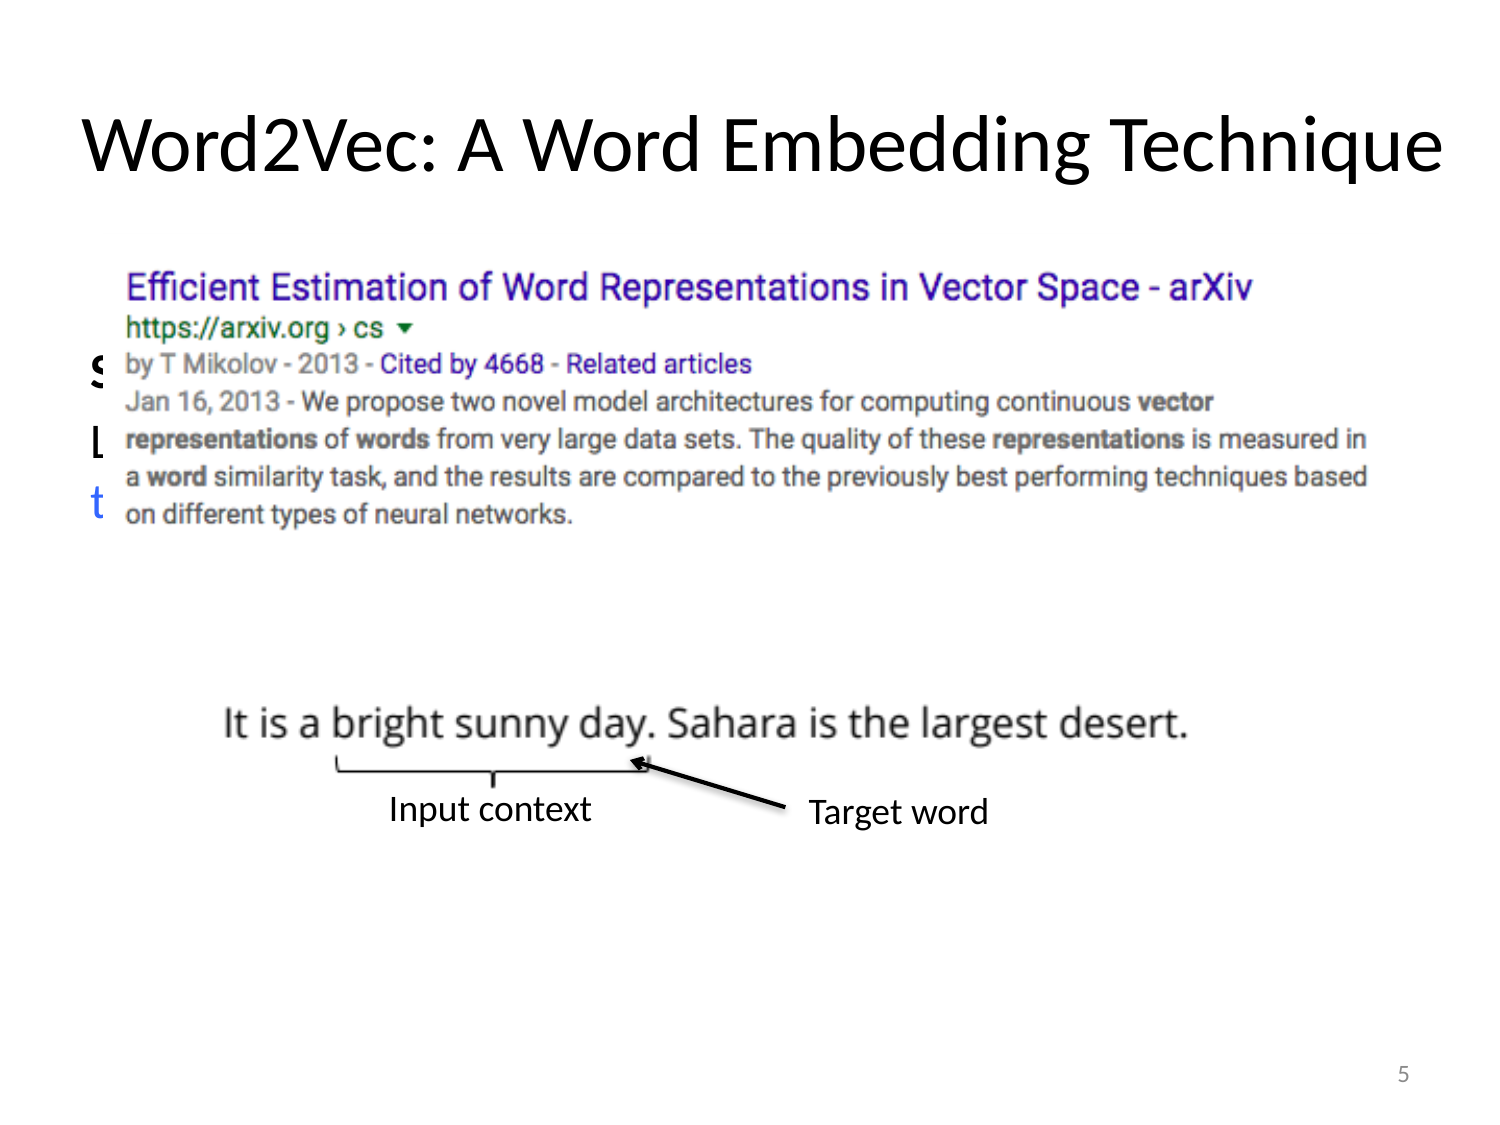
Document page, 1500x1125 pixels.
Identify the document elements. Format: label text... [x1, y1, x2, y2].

picture [103, 232, 1379, 569]
slide_number 5 [1074, 1042, 1425, 1103]
list Skip-gram model: Learn word representations by predicting words that occur in the same context as the target word [75, 331, 98, 563]
title Word2Vec: A Word Embedding Technique [13, 45, 1500, 233]
picture [204, 623, 1247, 843]
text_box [629, 759, 786, 808]
